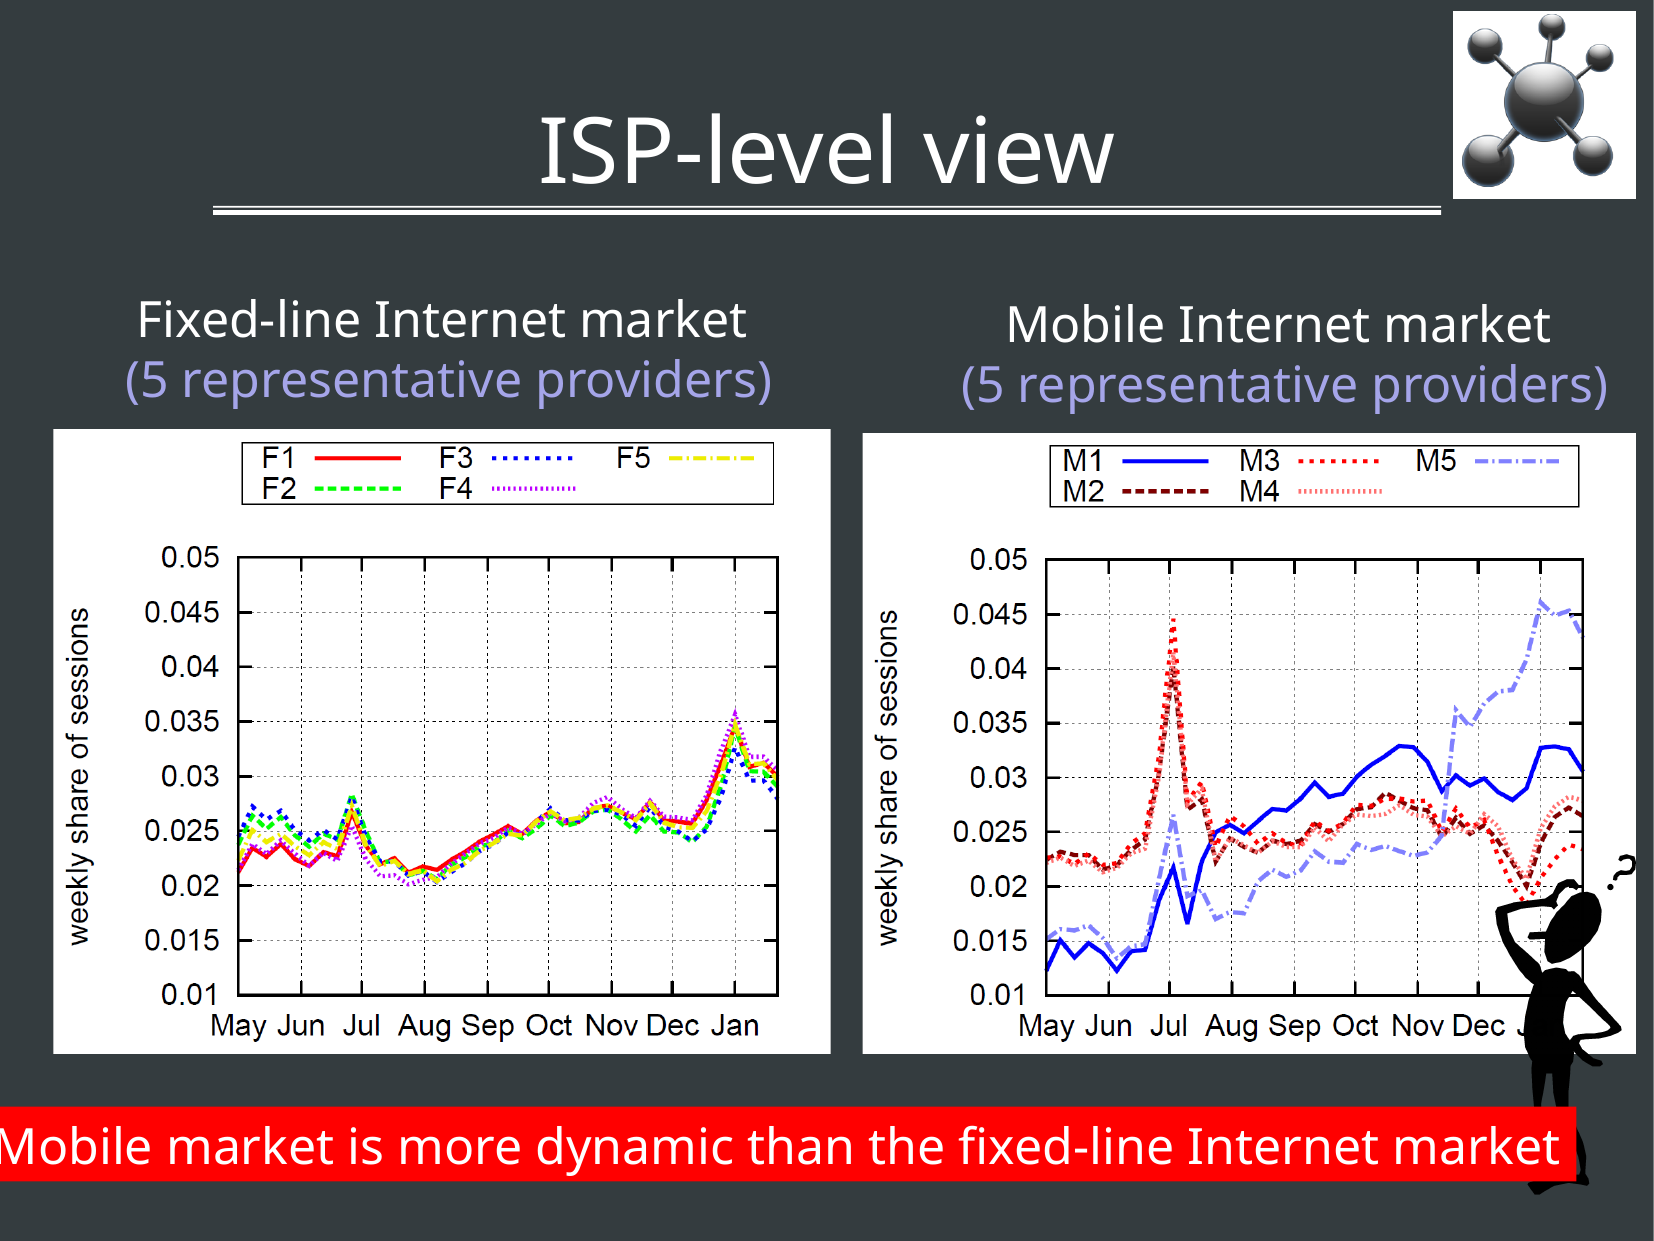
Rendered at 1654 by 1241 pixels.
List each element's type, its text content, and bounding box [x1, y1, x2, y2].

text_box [212, 206, 1442, 213]
text_box Mobile Internet market (5 representative providers) [946, 284, 1624, 420]
title ISP-level view [82, 49, 1572, 257]
text_box Mobile market is more dynamic than the fixed-line Internet market [0, 1106, 1495, 1182]
text_box Fixed-line Internet market (5 representative providers) [110, 280, 788, 415]
picture [0, 0, 1654, 1241]
